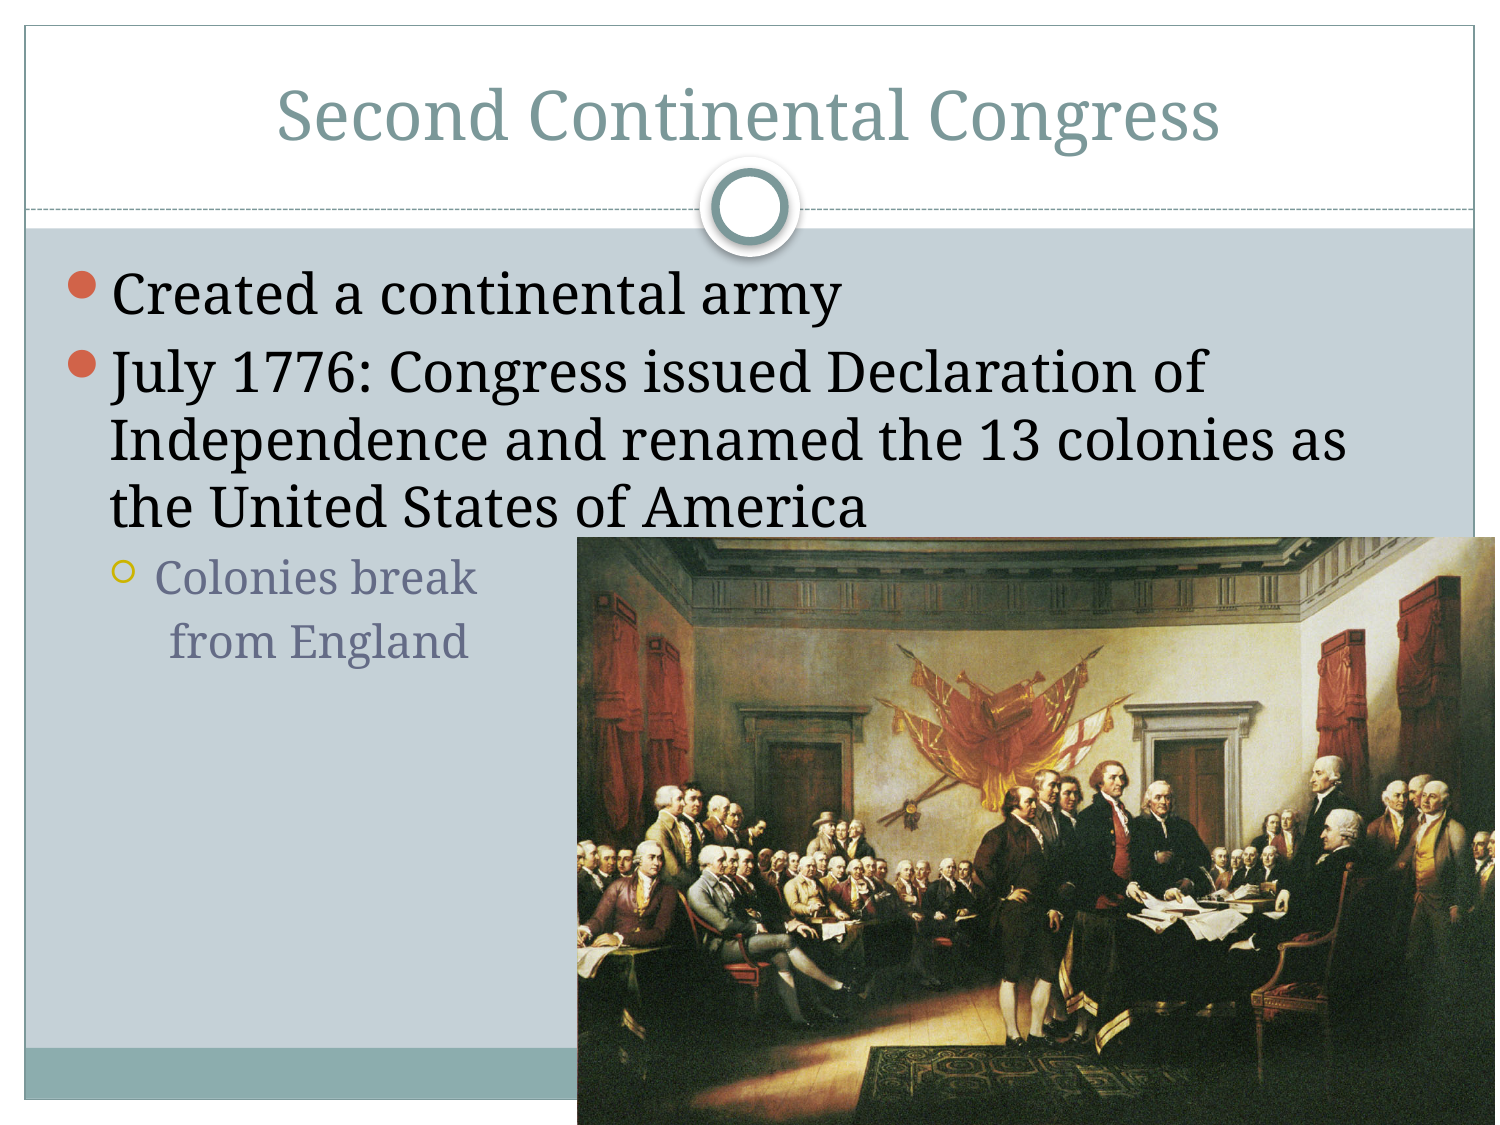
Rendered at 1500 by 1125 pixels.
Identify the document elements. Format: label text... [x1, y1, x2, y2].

list Created a continental army July 1776: Congress issued Declaration of Independence and renamed the 13 colonies as the United States of America Colonies break from England [49, 250, 1445, 1001]
picture [577, 537, 1495, 1125]
title Second Continental Congress [49, 37, 1450, 162]
